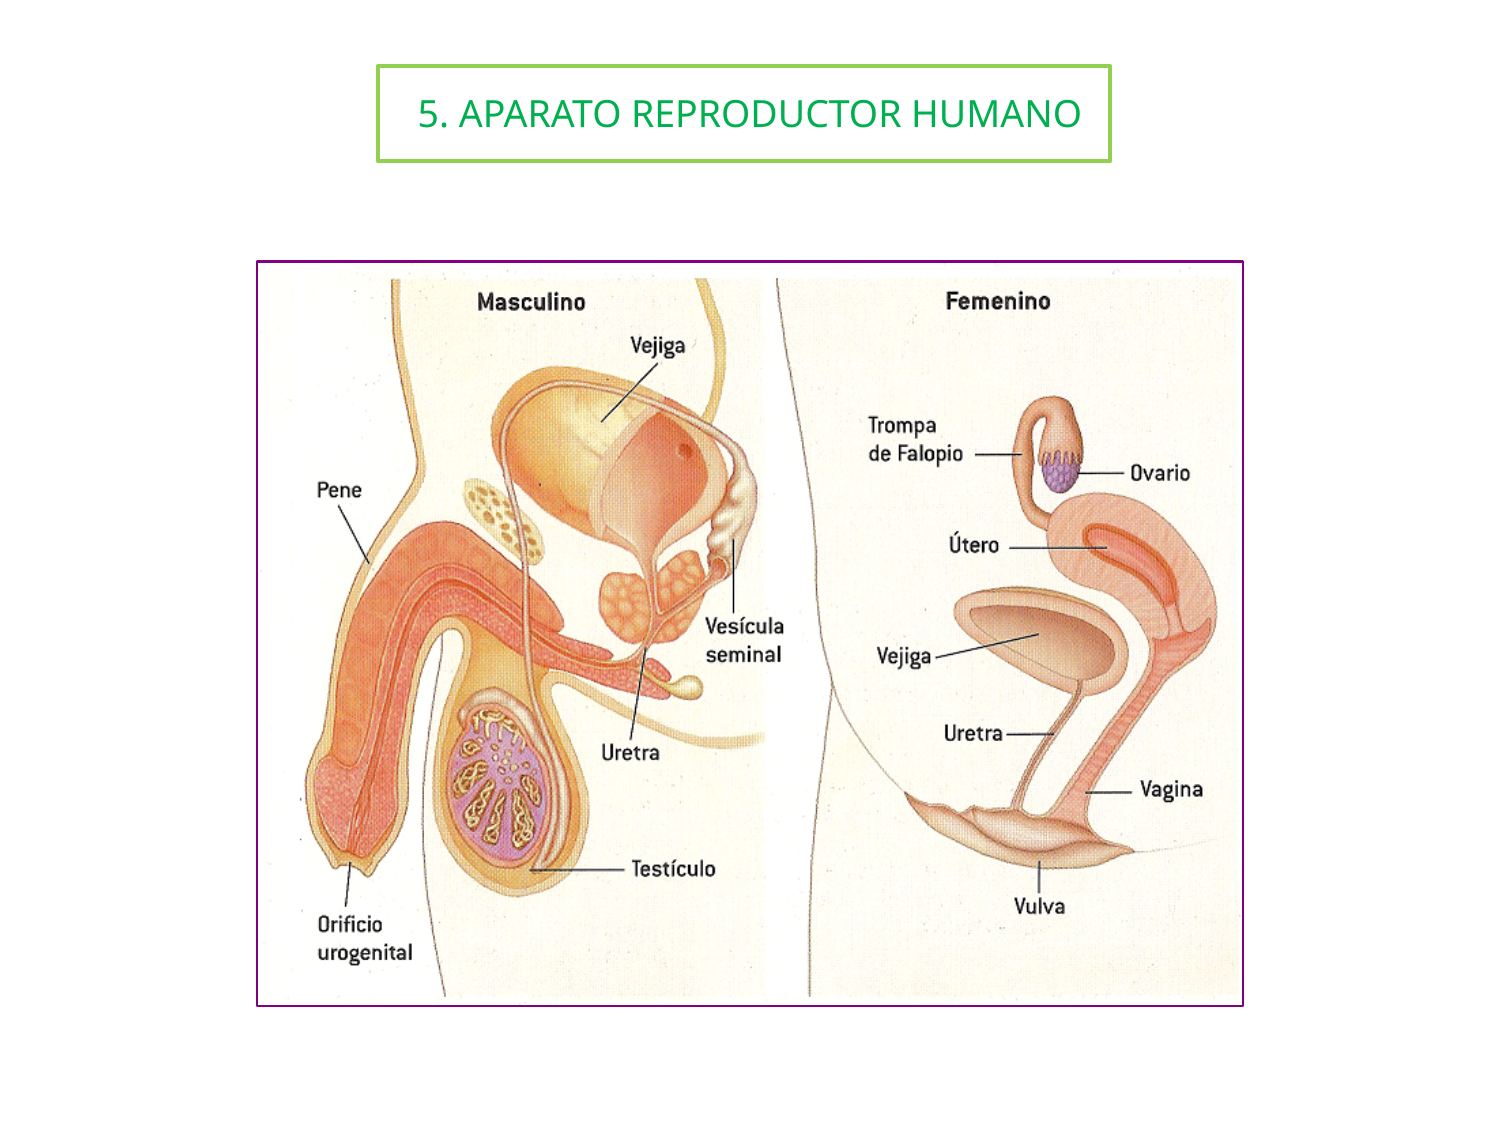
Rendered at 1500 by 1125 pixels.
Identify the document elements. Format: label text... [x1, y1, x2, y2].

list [258, 262, 1242, 1006]
text_box [376, 64, 1112, 163]
title 5. APARATO REPRODUCTOR HUMANO [75, 79, 1425, 268]
